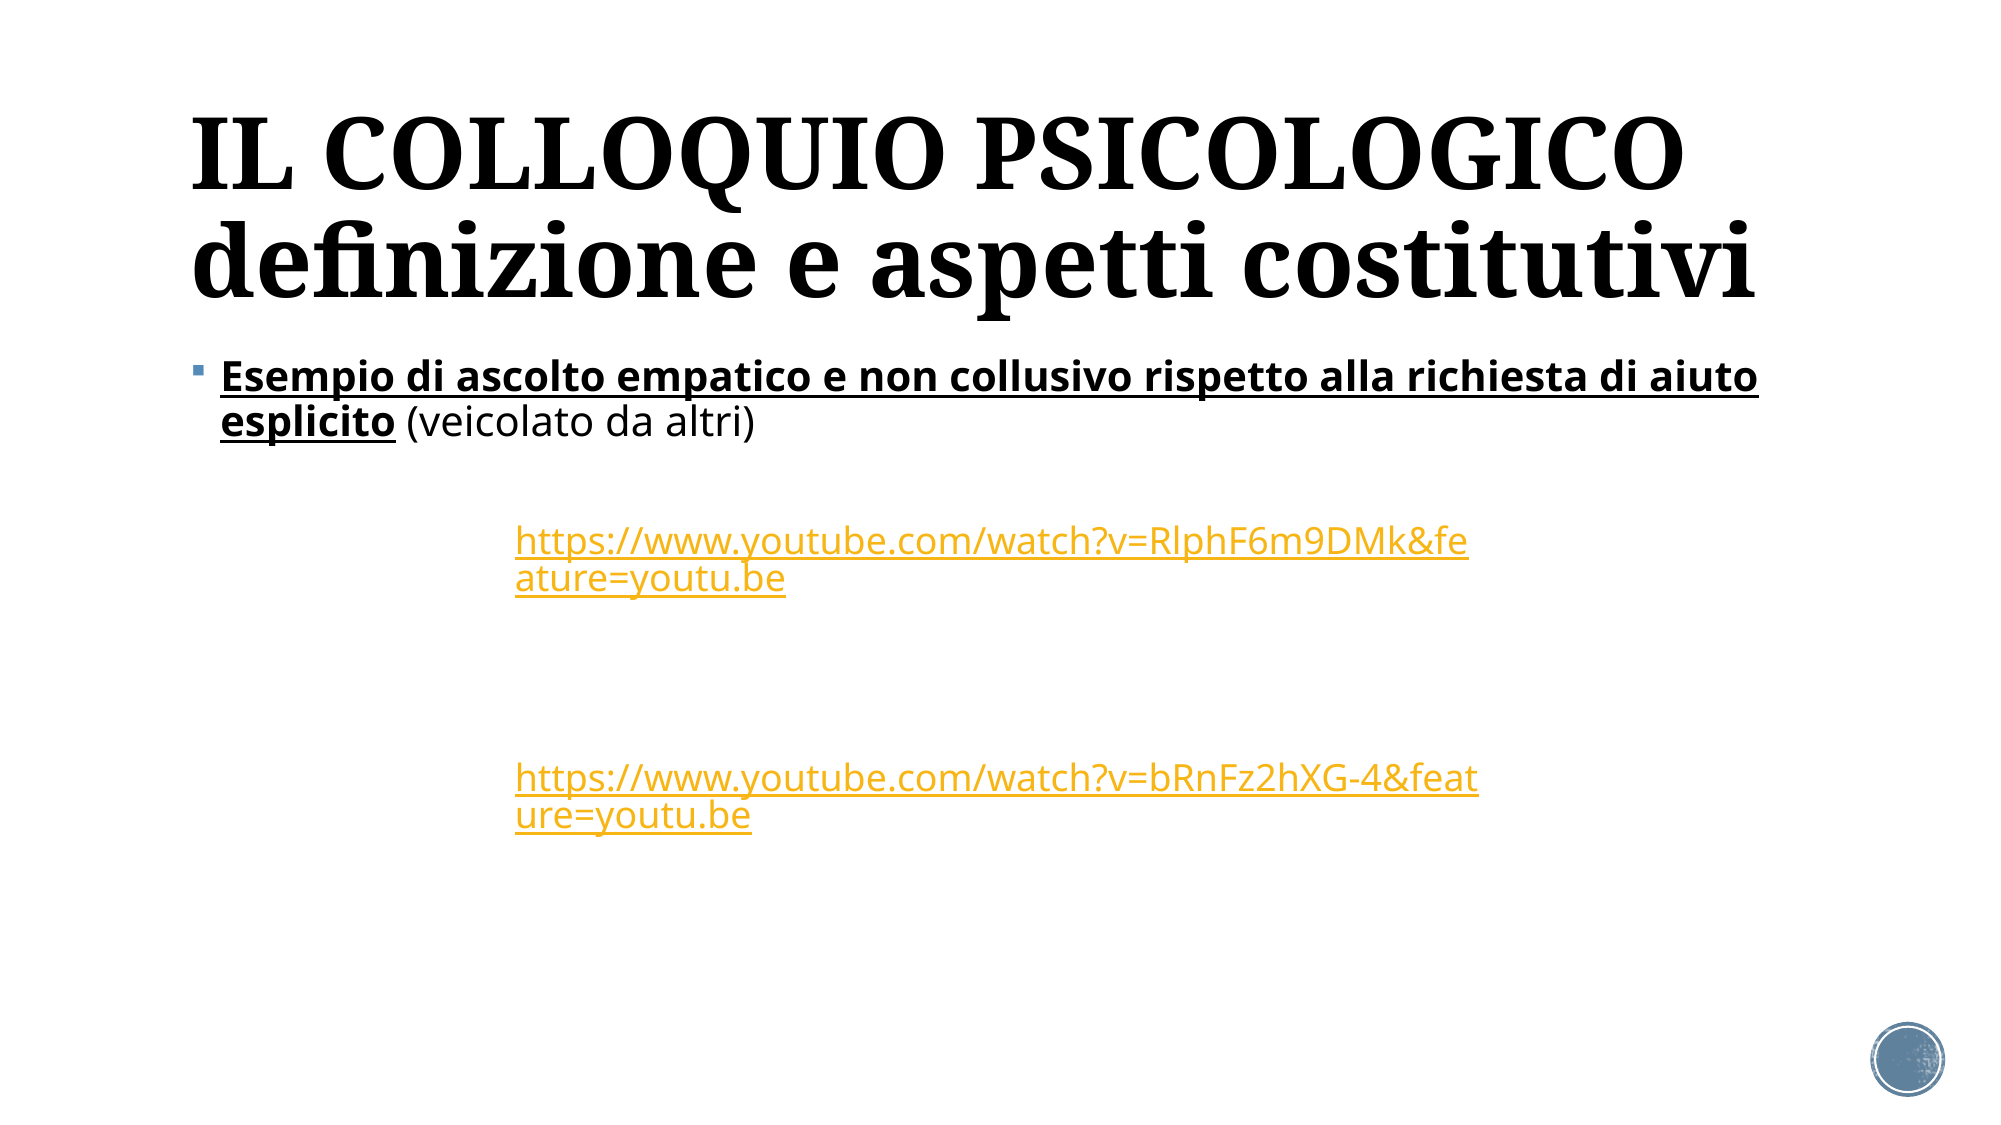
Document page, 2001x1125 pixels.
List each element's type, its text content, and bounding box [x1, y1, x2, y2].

text_box https://www.youtube.com/watch?v=bRnFz2hXG-4&feature=youtu.be [500, 746, 1500, 813]
text_box https://www.youtube.com/watch?v=RlphF6m9DMk&feature=youtu.be [500, 509, 1500, 576]
title IL COLLOQUIO PSICOLOGICO definizione e aspetti costitutivi [175, 79, 1826, 344]
list Esempio di ascolto empatico e non collusivo rispetto alla richiesta di aiuto esplicito (veicolato da altri) [175, 348, 1826, 1013]
